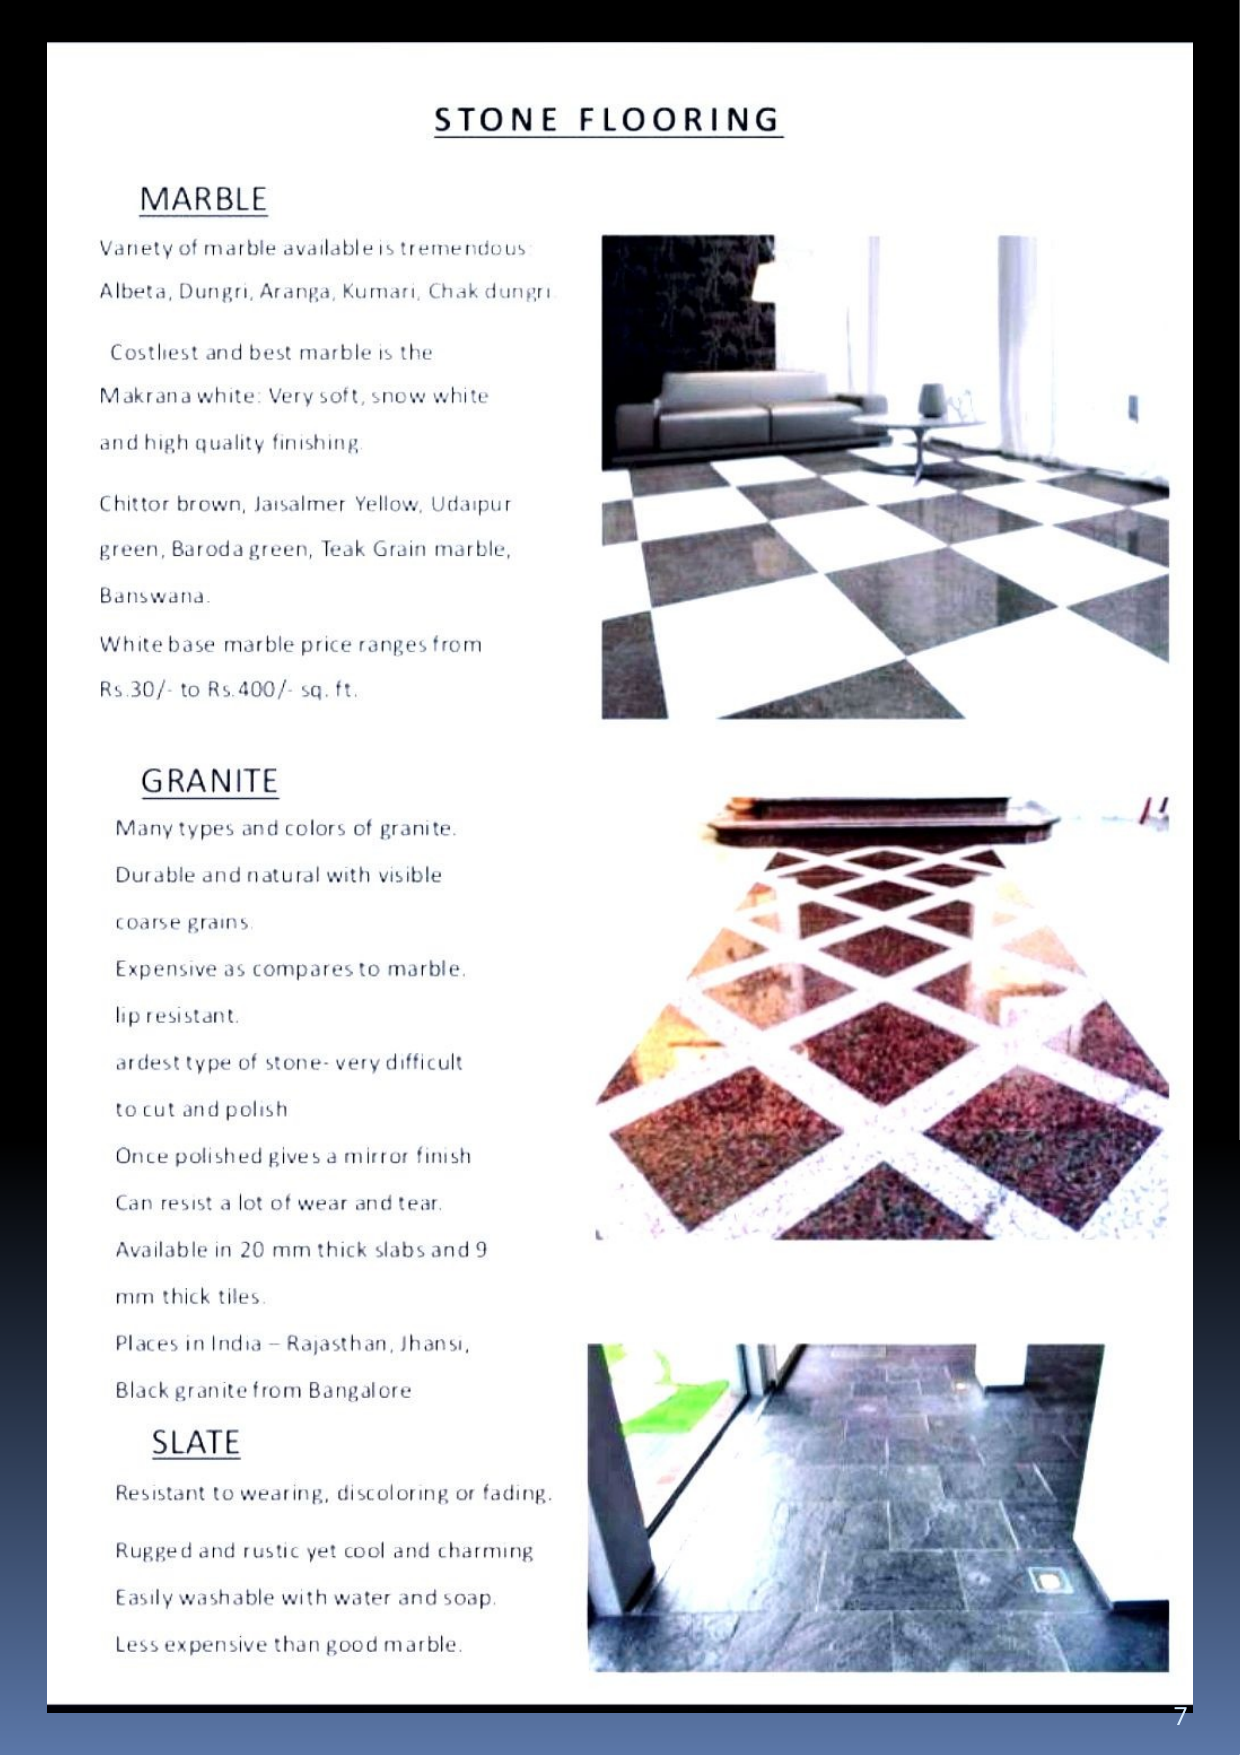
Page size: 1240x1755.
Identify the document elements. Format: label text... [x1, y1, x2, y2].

slide_number 7 [1167, 716, 1230, 1735]
picture [46, 41, 1194, 1713]
